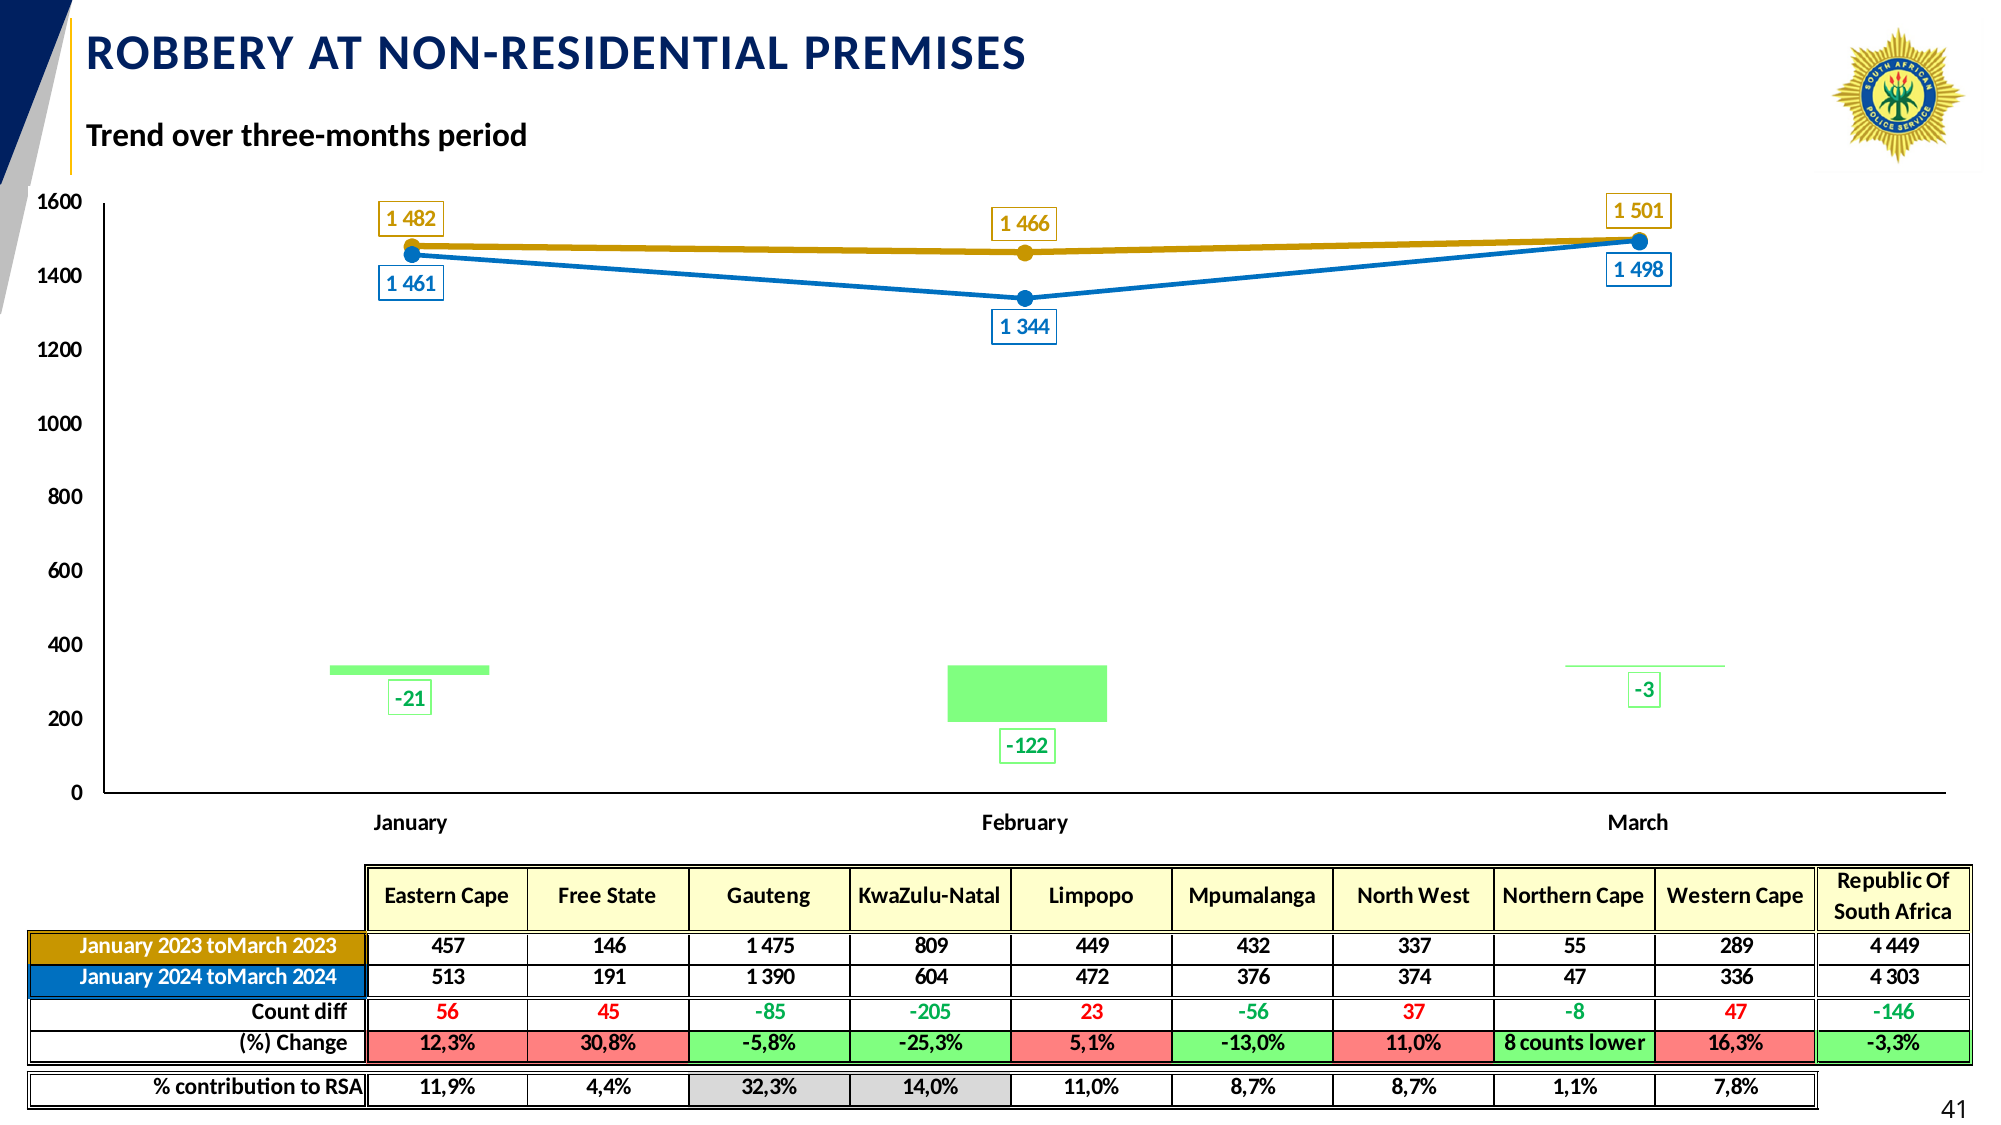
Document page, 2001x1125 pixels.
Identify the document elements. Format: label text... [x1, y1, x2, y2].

picture [18, 176, 1982, 1118]
list Trend over three-months period [71, 102, 1866, 170]
picture [1814, 18, 1985, 175]
title Robbery at non-residential premises [71, 18, 1866, 93]
